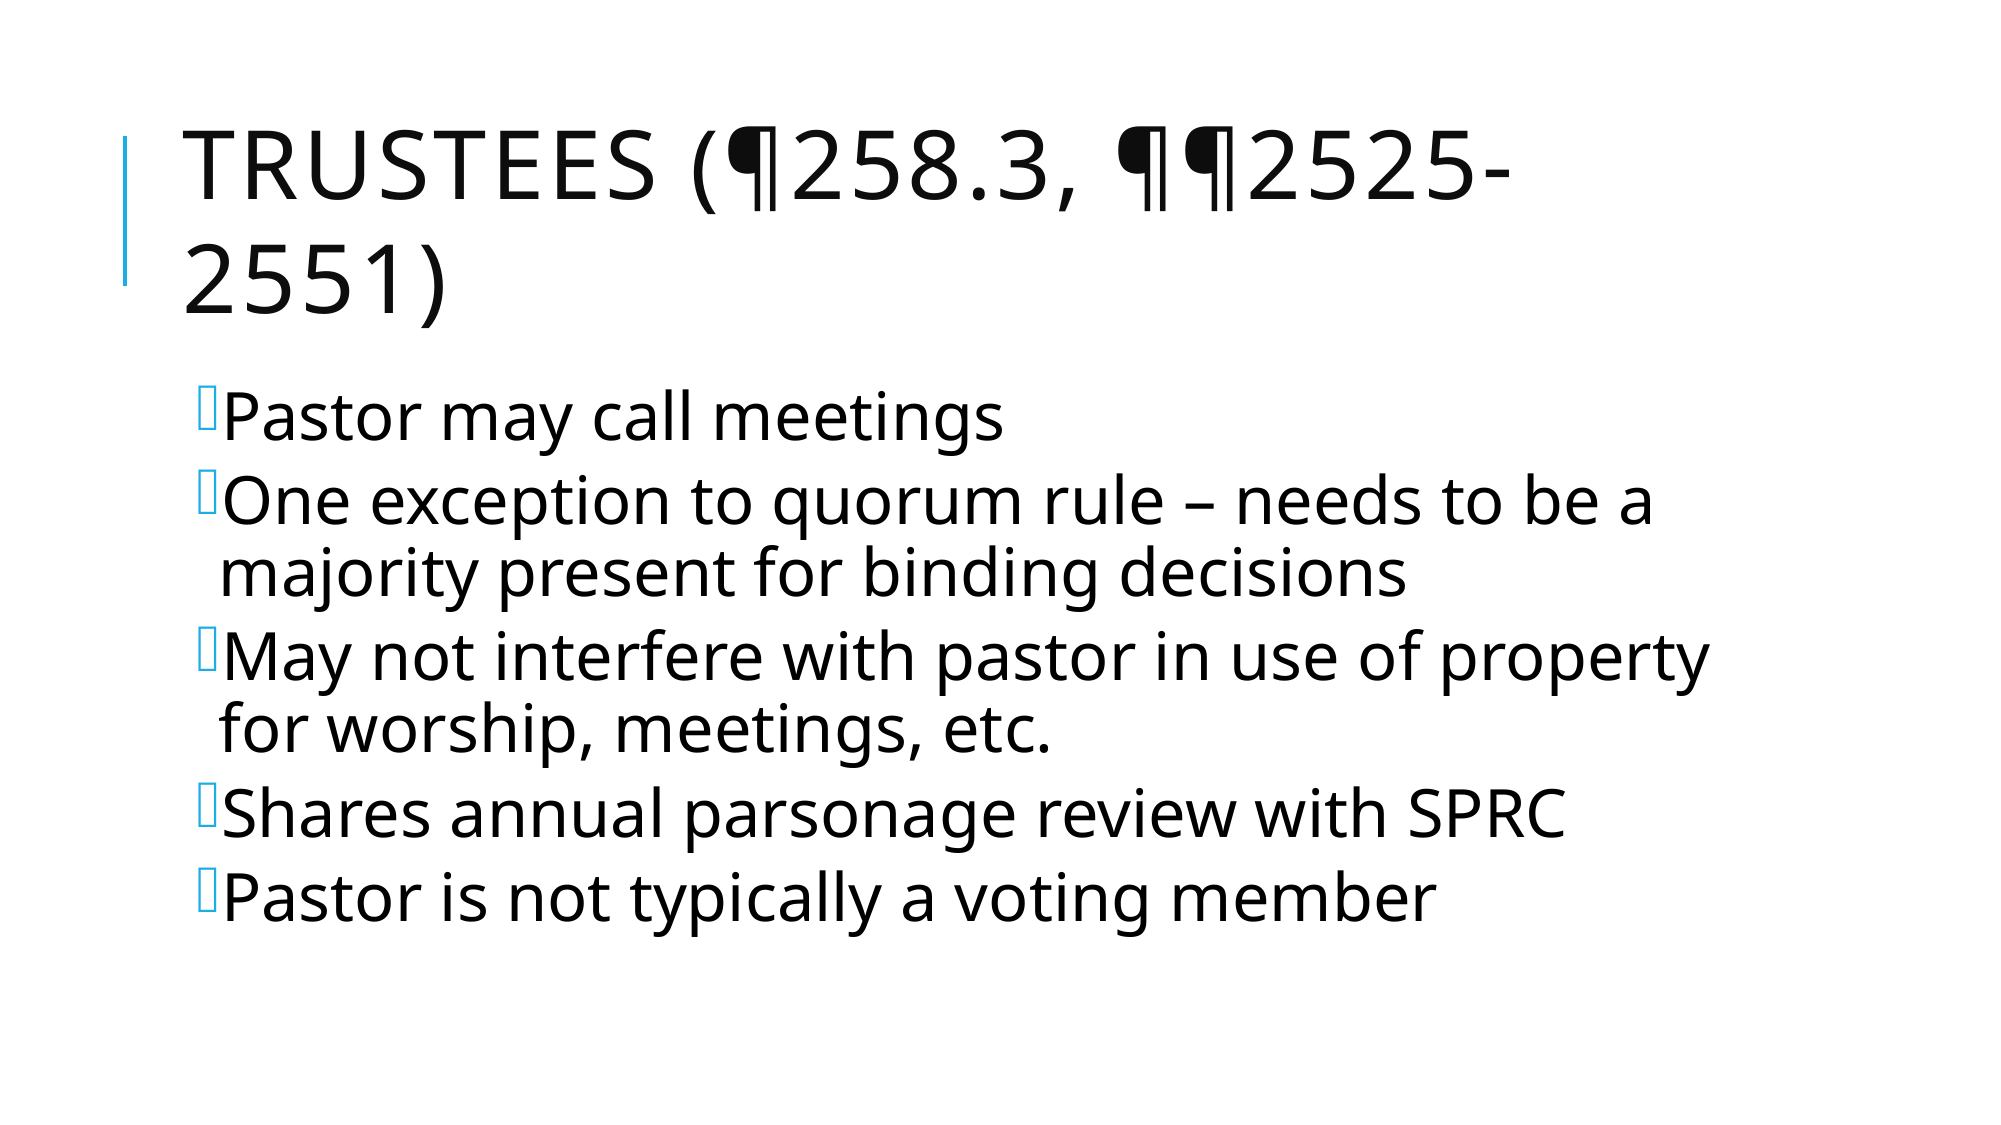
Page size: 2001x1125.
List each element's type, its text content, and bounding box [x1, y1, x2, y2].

list Pastor may call meetings One exception to quorum rule – needs to be a majority present for binding decisions May not interfere with pastor in use of property for worship, meetings, etc. Shares annual parsonage review with SPRC Pastor is not typically a voting member [168, 375, 1763, 1035]
title Trustees (¶258.3, ¶¶2525-2551) [168, 96, 1763, 342]
